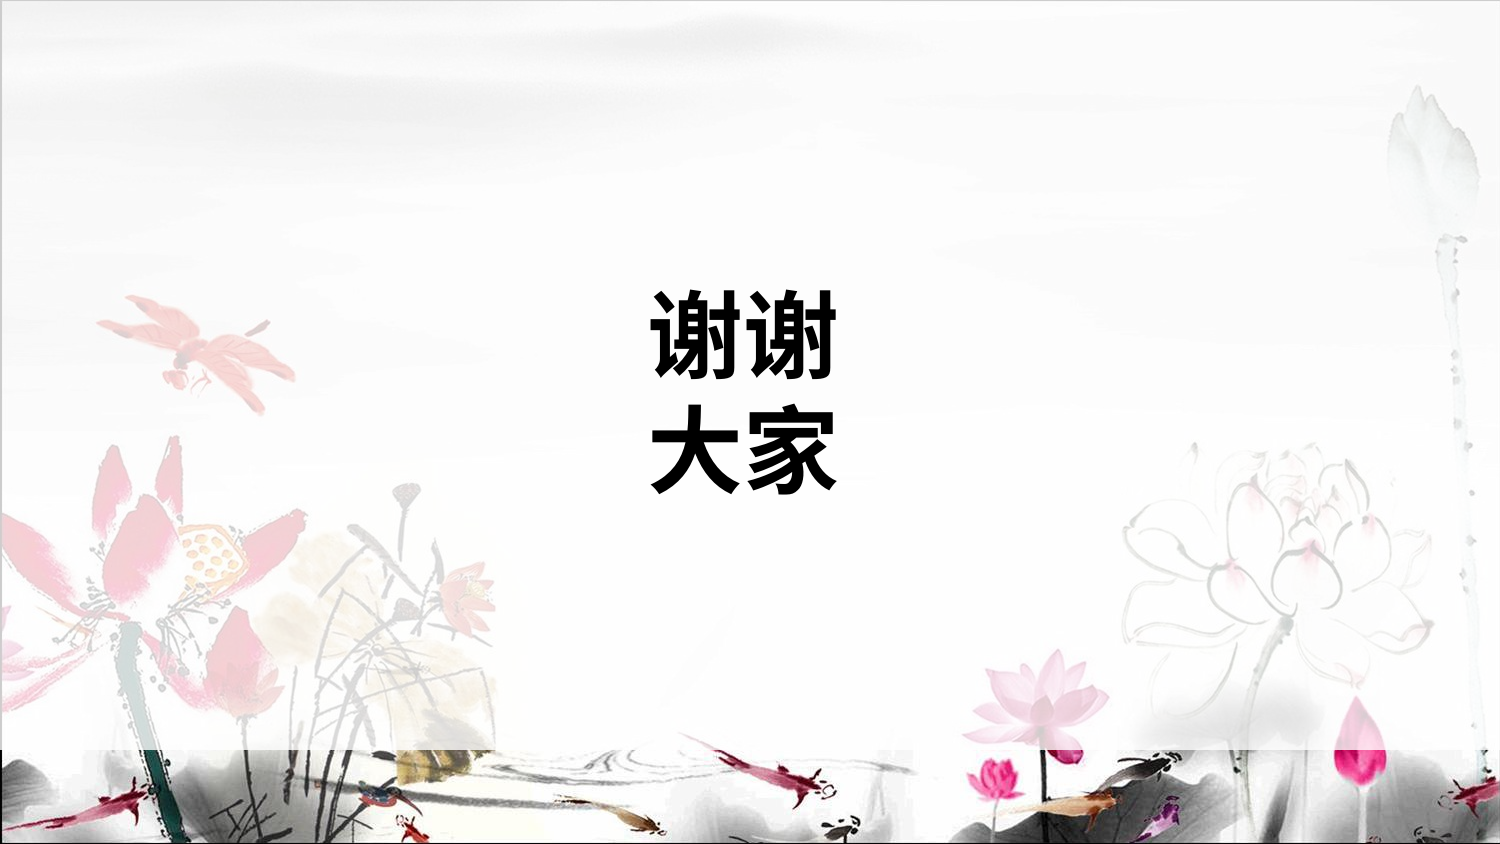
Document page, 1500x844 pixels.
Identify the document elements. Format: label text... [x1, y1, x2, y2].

text_box 谢谢 大家 [632, 268, 891, 513]
picture [0, 750, 1500, 844]
text_box [0, 0, 1500, 750]
